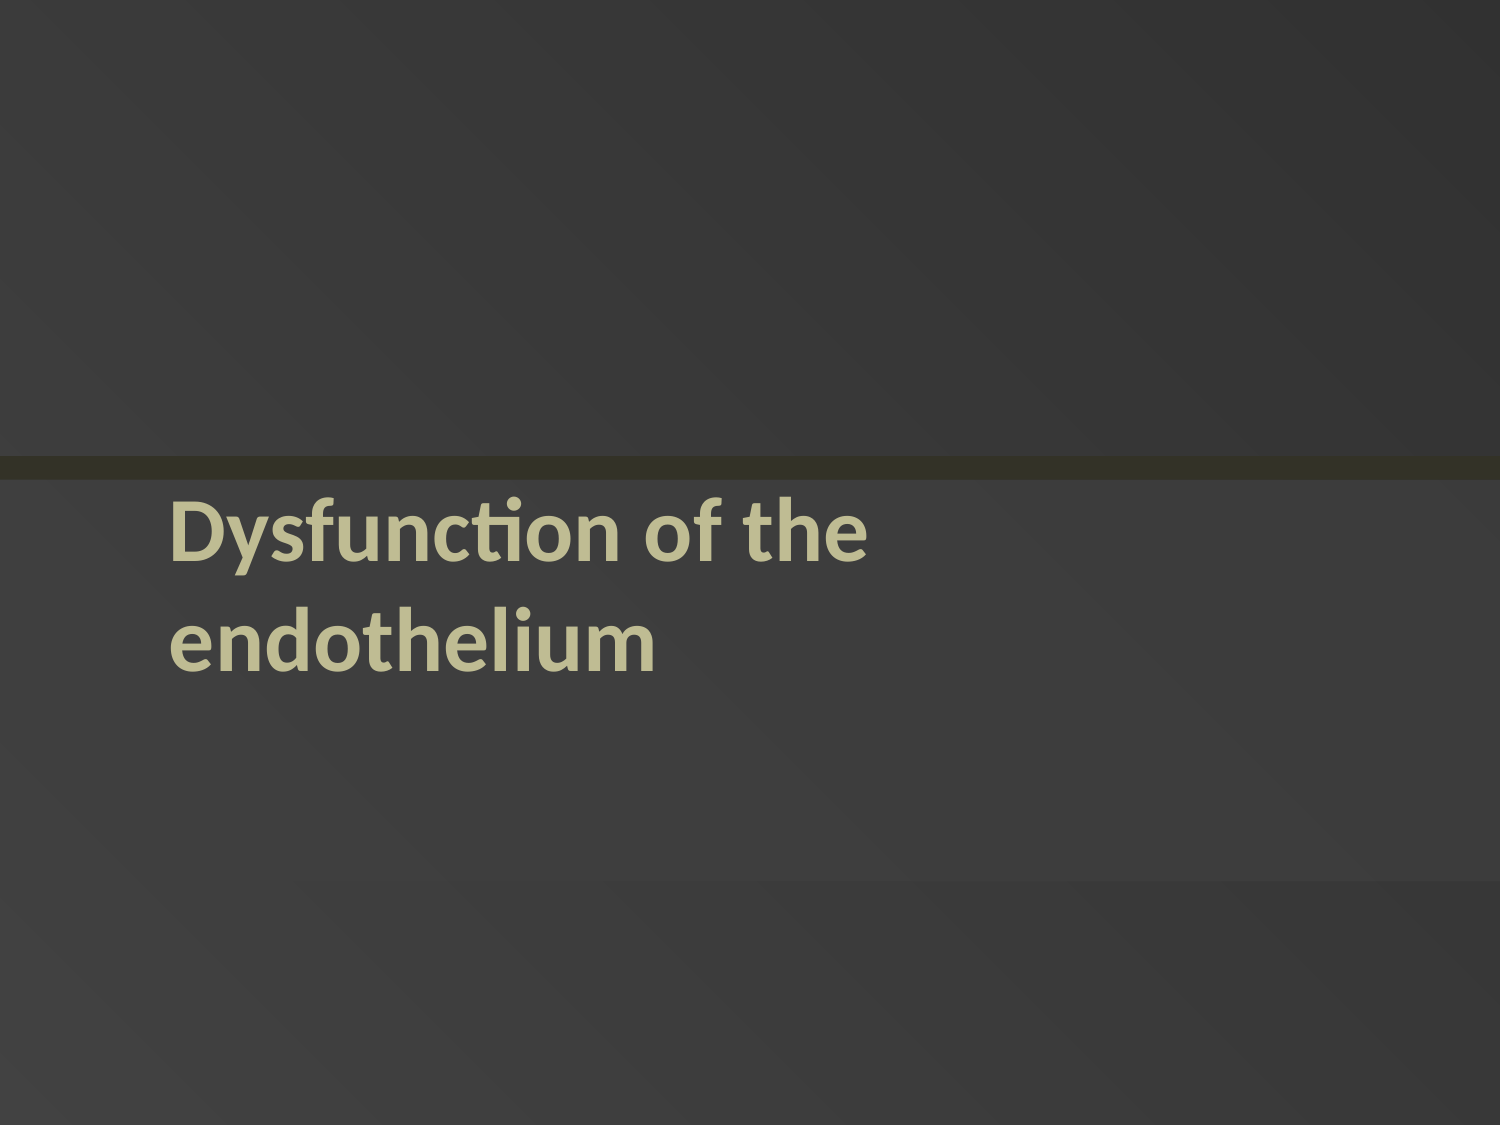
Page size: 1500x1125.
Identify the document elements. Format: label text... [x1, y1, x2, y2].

title Dysfunction of the endothelium [115, 502, 1345, 657]
